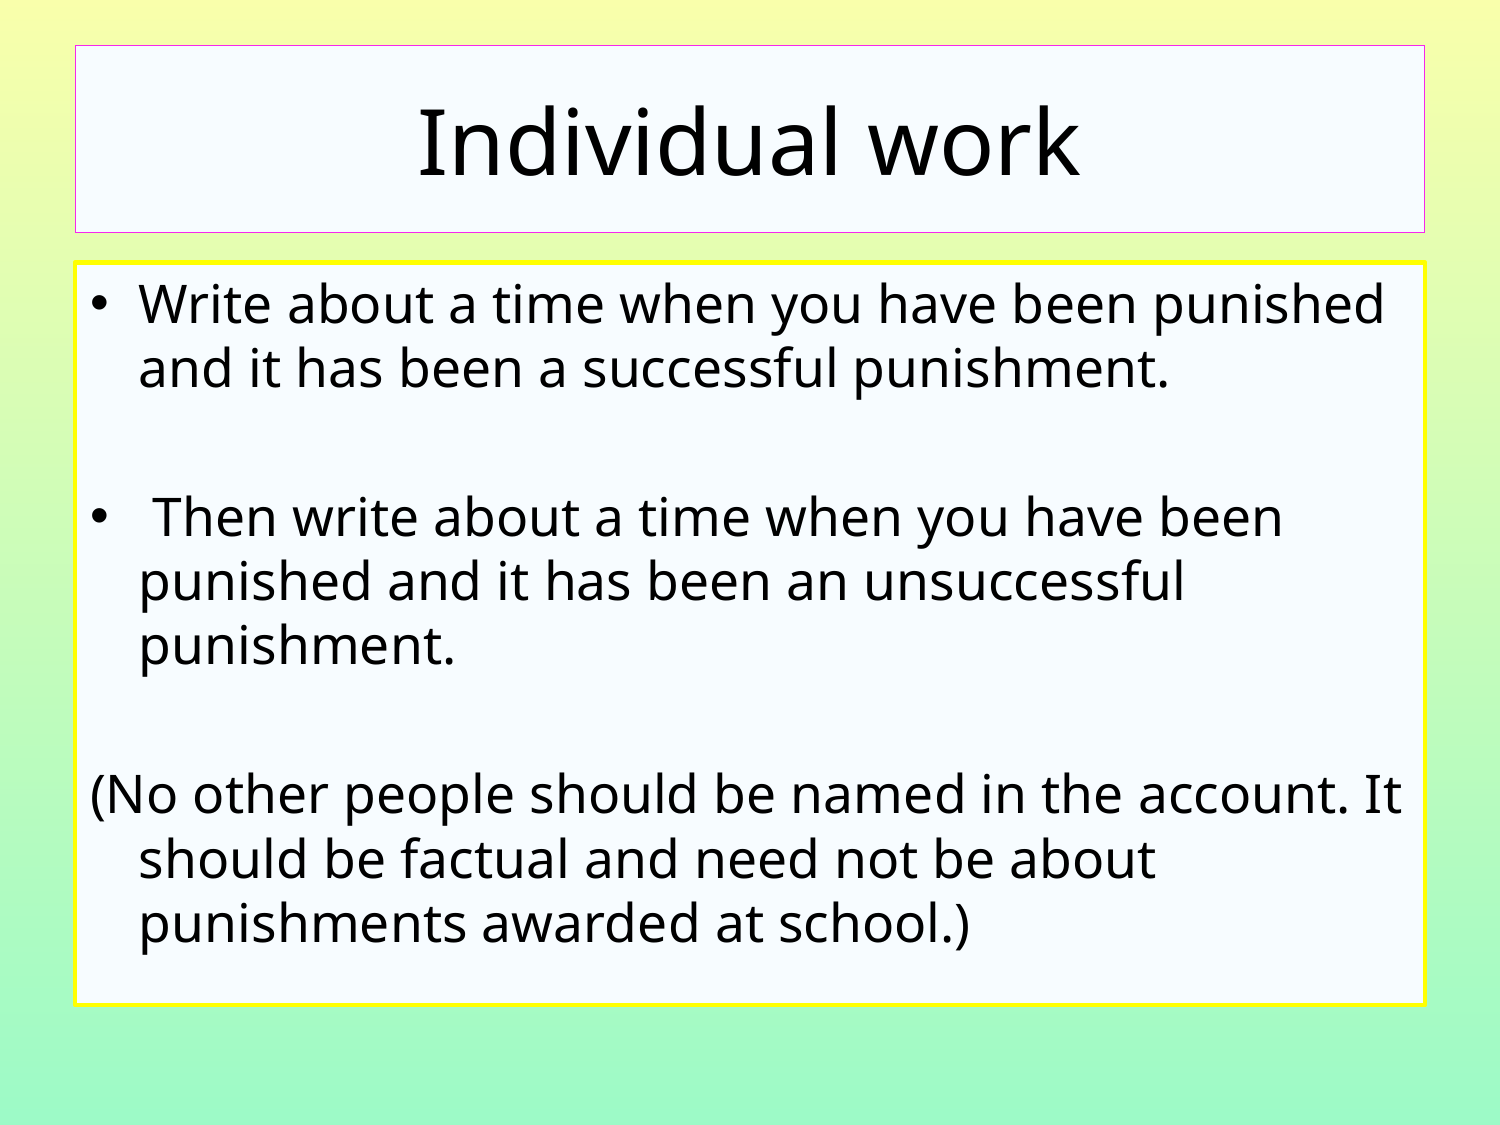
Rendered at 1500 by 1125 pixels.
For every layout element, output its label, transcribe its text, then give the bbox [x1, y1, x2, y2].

title Individual work [75, 45, 1425, 233]
list Write about a time when you have been punished and it has been a successful punishment. Then write about a time when you have been punished and it has been an unsuccessful punishment. (No other people should be named in the account. It should be factual and need not be about punishments awarded at school.) [73, 260, 1427, 1007]
